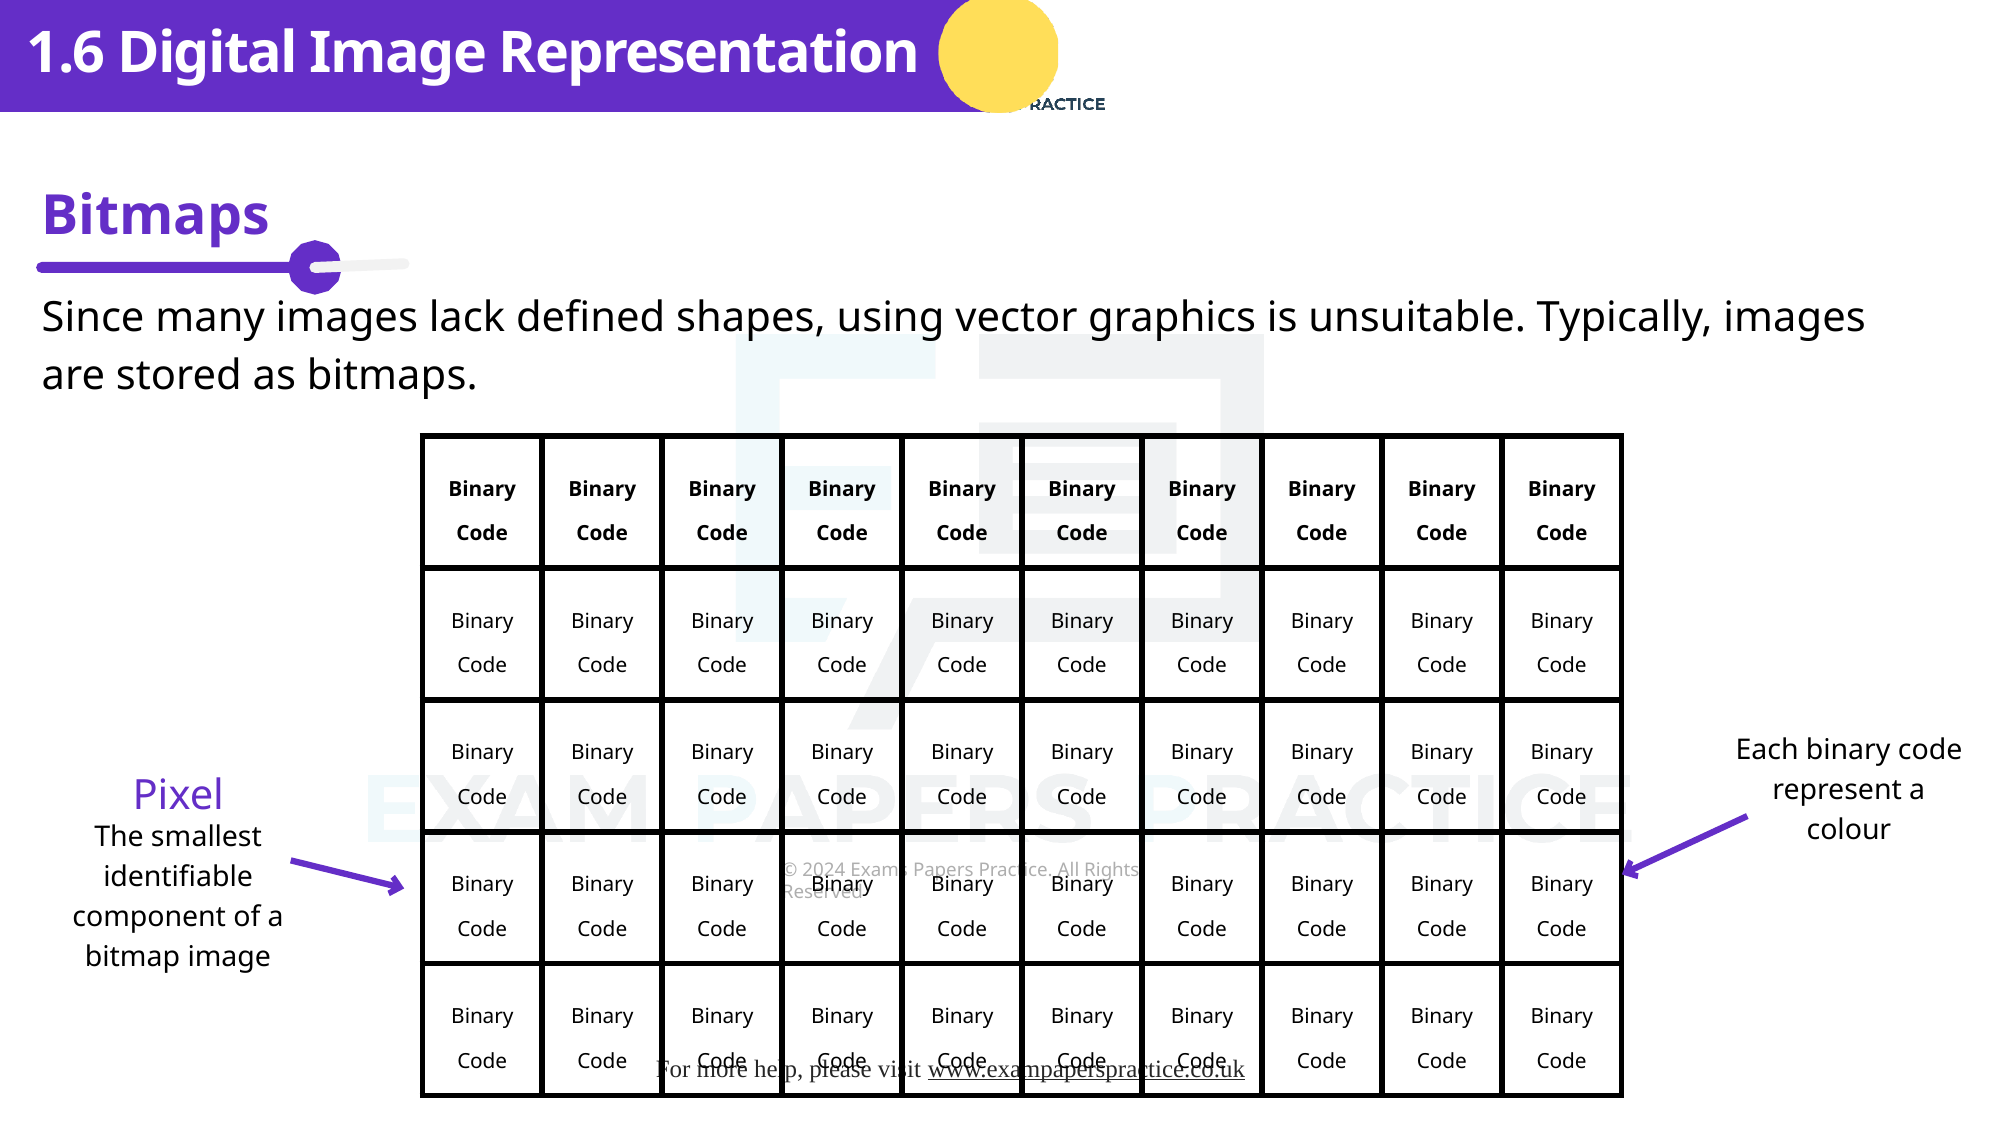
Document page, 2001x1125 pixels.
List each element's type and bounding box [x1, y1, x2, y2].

table_cell [425, 835, 539, 961]
table_cell [1505, 835, 1619, 961]
table_header [1385, 439, 1499, 565]
table_cell [1145, 571, 1259, 697]
table_cell [1505, 571, 1619, 697]
table_header [425, 439, 539, 565]
table_cell [665, 835, 779, 961]
table_cell [905, 966, 1019, 1093]
table_cell [1025, 966, 1139, 1093]
table_header [665, 439, 779, 565]
table_cell [1385, 835, 1499, 961]
table_cell [1145, 835, 1259, 961]
text_box [0, 0, 1059, 113]
table_cell [905, 703, 1019, 829]
table_cell [1265, 835, 1379, 961]
text_box [41, 168, 540, 246]
table_cell [545, 835, 659, 961]
table_header [785, 439, 899, 565]
text_box [56, 759, 405, 972]
table_cell [425, 571, 539, 697]
table_cell [1385, 571, 1499, 697]
table_cell [1385, 703, 1499, 829]
table_cell [785, 571, 899, 697]
table_cell [545, 571, 659, 697]
table_cell [1145, 966, 1259, 1093]
table_cell [665, 966, 779, 1093]
table_cell [1385, 966, 1499, 1093]
table_cell [785, 966, 899, 1093]
table_cell [665, 571, 779, 697]
table_cell [905, 571, 1019, 697]
table_cell [425, 966, 539, 1093]
text_box [1621, 725, 1972, 877]
table_cell [1025, 835, 1139, 961]
table_cell [1505, 966, 1619, 1093]
table_cell [1265, 703, 1379, 829]
table_cell [1265, 966, 1379, 1093]
table_cell [545, 703, 659, 829]
table_header [1505, 439, 1619, 565]
table_cell [905, 835, 1019, 961]
table_cell [785, 835, 899, 961]
table_cell [1025, 703, 1139, 829]
table_header [545, 439, 659, 565]
table_header [1025, 439, 1139, 565]
table_cell [1505, 703, 1619, 829]
table_cell [665, 703, 779, 829]
table_header [1265, 439, 1379, 565]
table_cell [1265, 571, 1379, 697]
text_box [41, 280, 1868, 398]
table_cell [1025, 571, 1139, 697]
table_cell [1145, 703, 1259, 829]
table_cell [545, 966, 659, 1093]
table_header [905, 439, 1019, 565]
table_header [1145, 439, 1259, 565]
table_cell [425, 703, 539, 829]
table_cell [785, 703, 899, 829]
text_box [41, 257, 405, 278]
